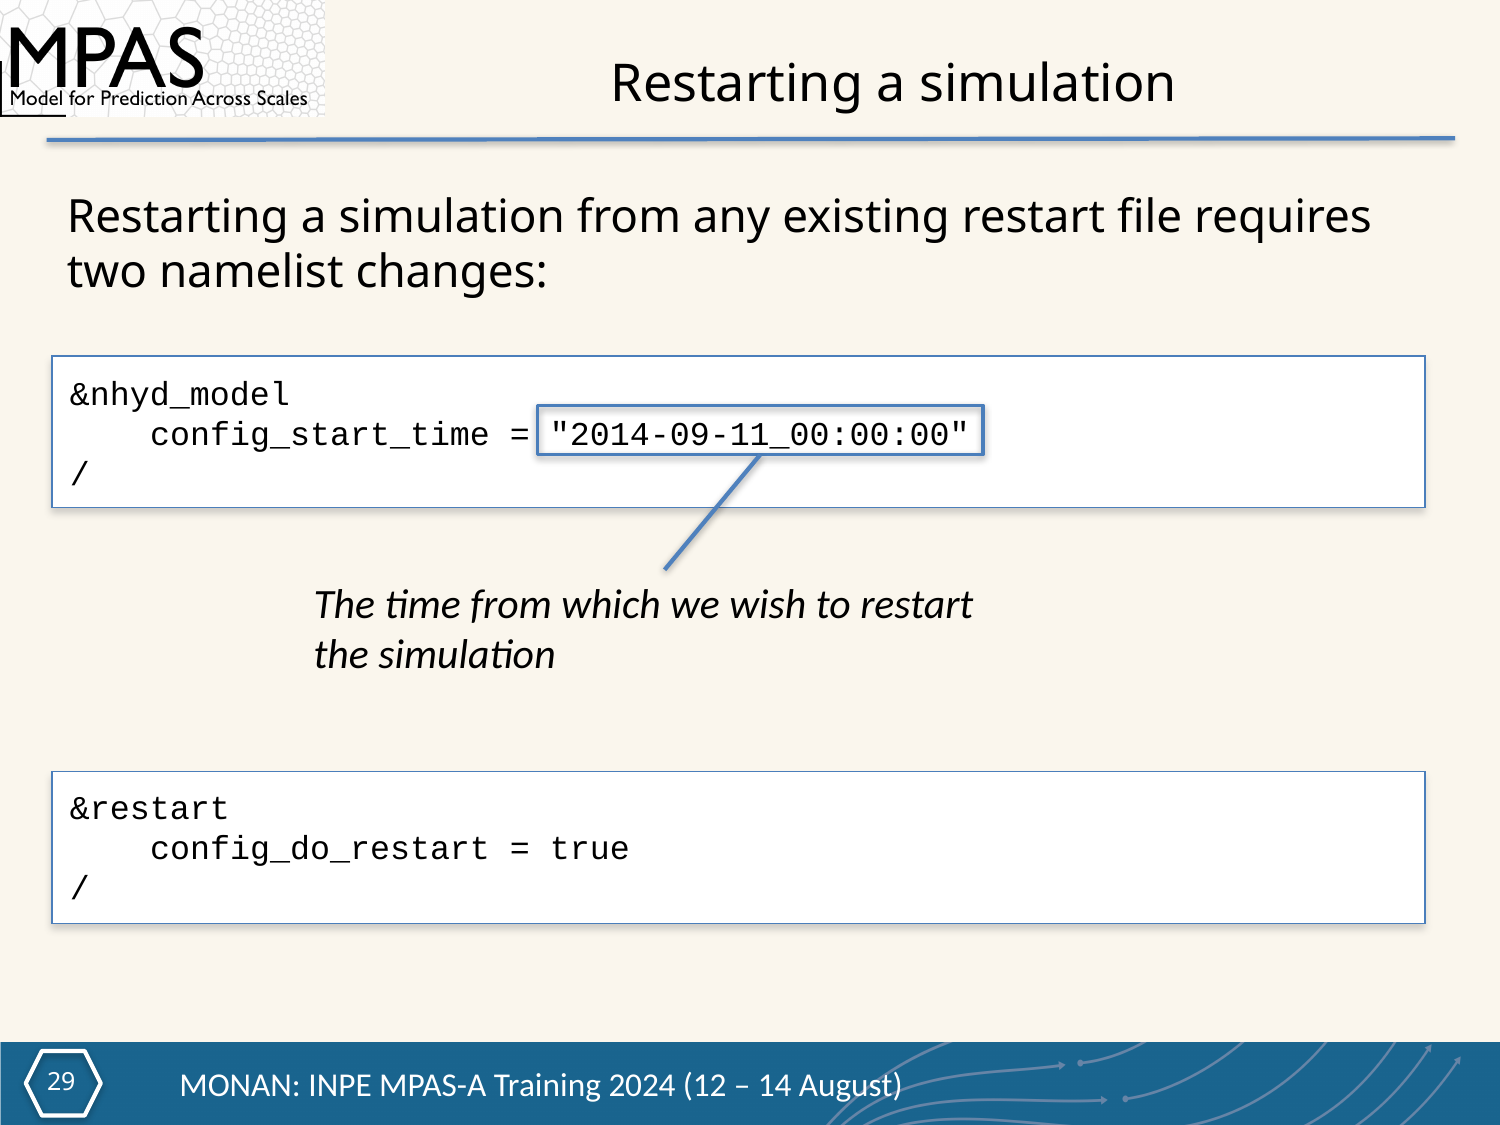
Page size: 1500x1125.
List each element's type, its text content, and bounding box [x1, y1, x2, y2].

picture [0, 1042, 1500, 1125]
text_box Restarting a simulation from any existing restart file requires two namelist changes: [52, 179, 1425, 305]
text_box &nhyd_model config_start_time = "2014-09-11_00:00:00" / [70, 372, 1425, 508]
title Restarting a simulation [330, 43, 1459, 129]
slide_number 28 [23, 1053, 99, 1113]
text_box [51, 771, 1426, 929]
text_box [52, 355, 1425, 508]
picture [0, 0, 325, 117]
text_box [298, 405, 1037, 687]
